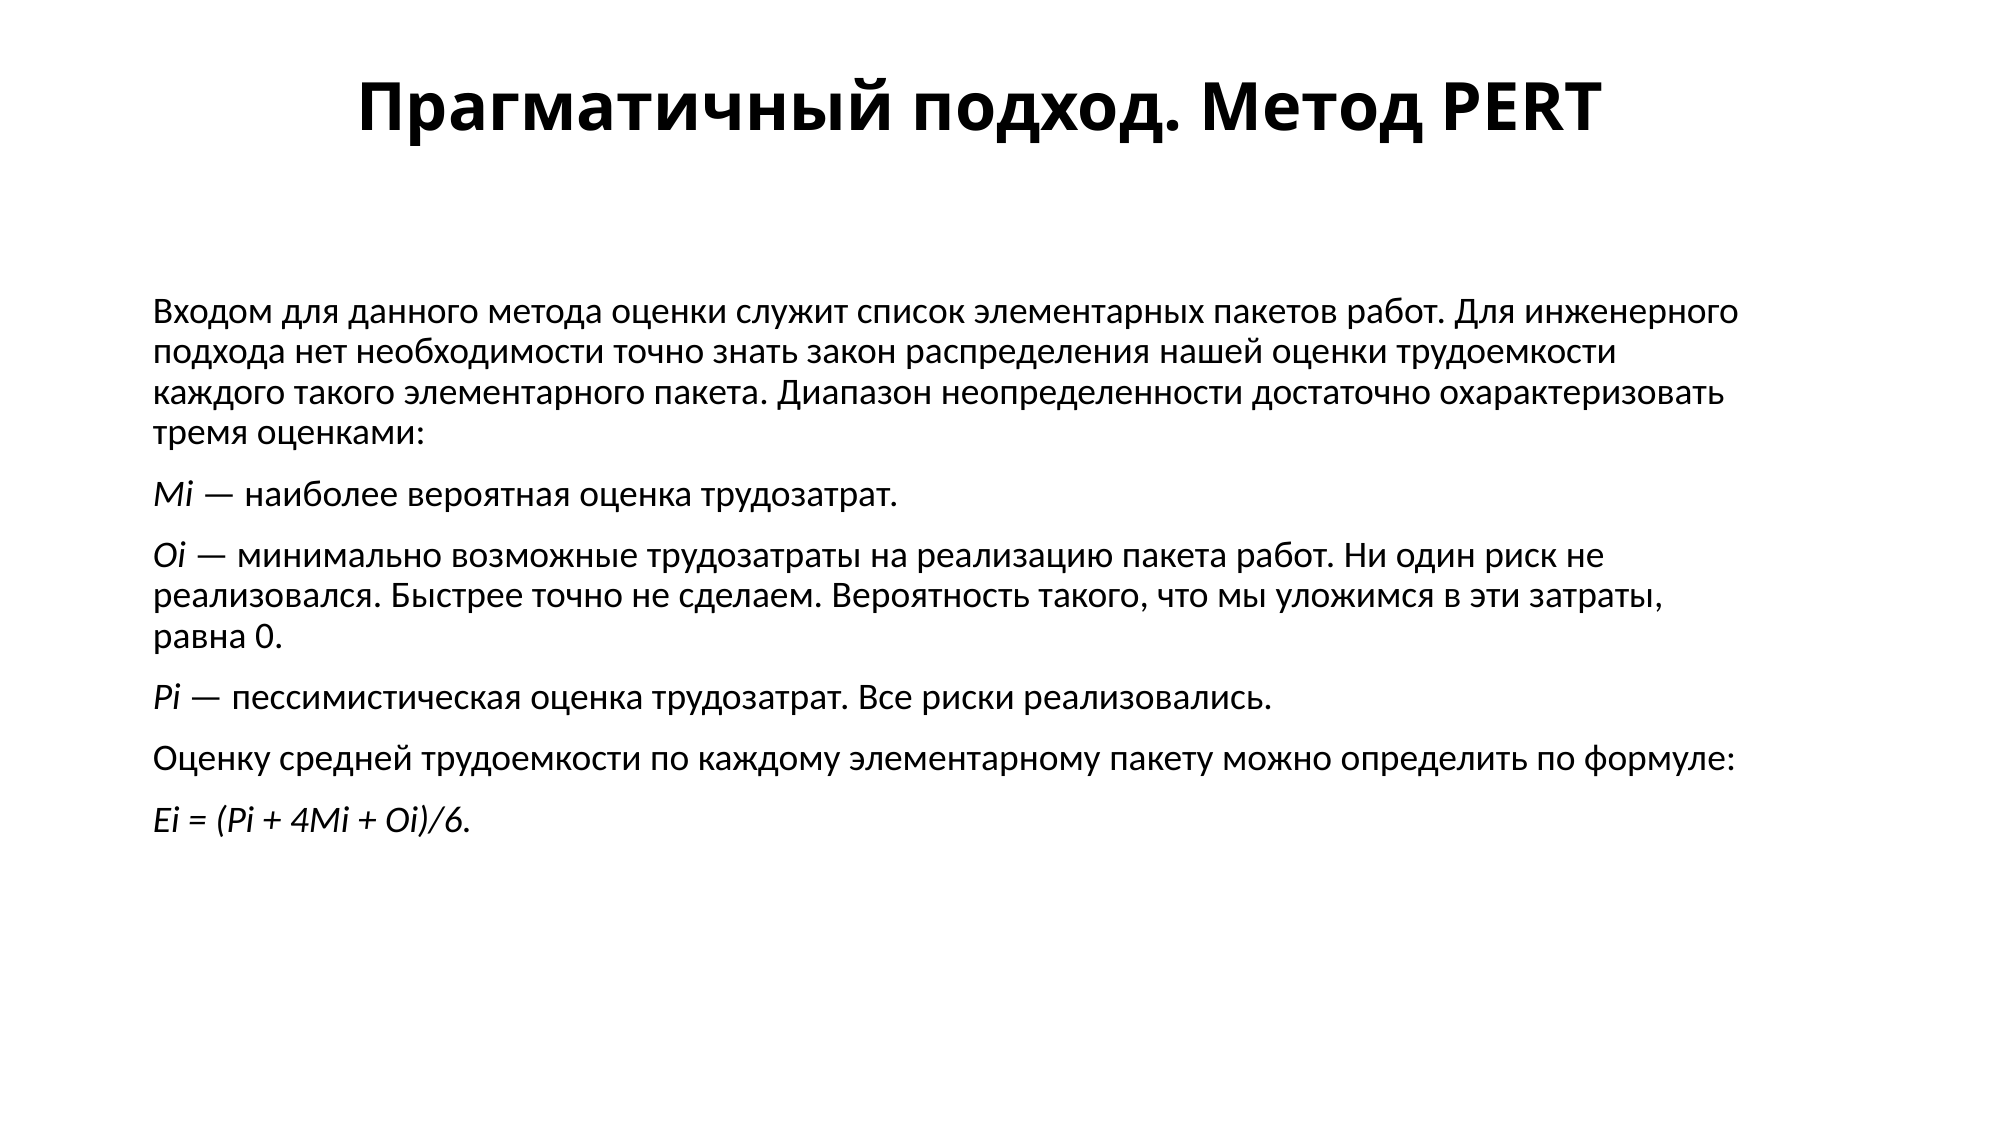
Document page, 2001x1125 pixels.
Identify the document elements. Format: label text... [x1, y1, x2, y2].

title Прагматичный подход. Метод PERT [230, 26, 1731, 153]
subtitle Входом для данного метода оценки служит список элементарных пакетов работ. Для инженерного подхода нет необходимости точно знать закон распределения нашей оценки трудоемкости каждого такого элементарного пакета. Диапазон неопределенности достаточно охарактеризовать тремя оценками: Mi — наиболее вероятная оценка трудозатрат. Oi — минимально возможные трудозатраты на реализацию пакета работ. Ни один риск не реализовался. Быстрее точно не сделаем. Вероятность такого, что мы уложимся в эти затраты, равна 0. Pi — пессимистическая оценка трудозатрат. Все риски реализовались. Оценку средней трудоемкости по каждому элементарному пакету можно определить по формуле: Ei = (Pi + 4Mi + Oi)/6. [137, 283, 1762, 965]
